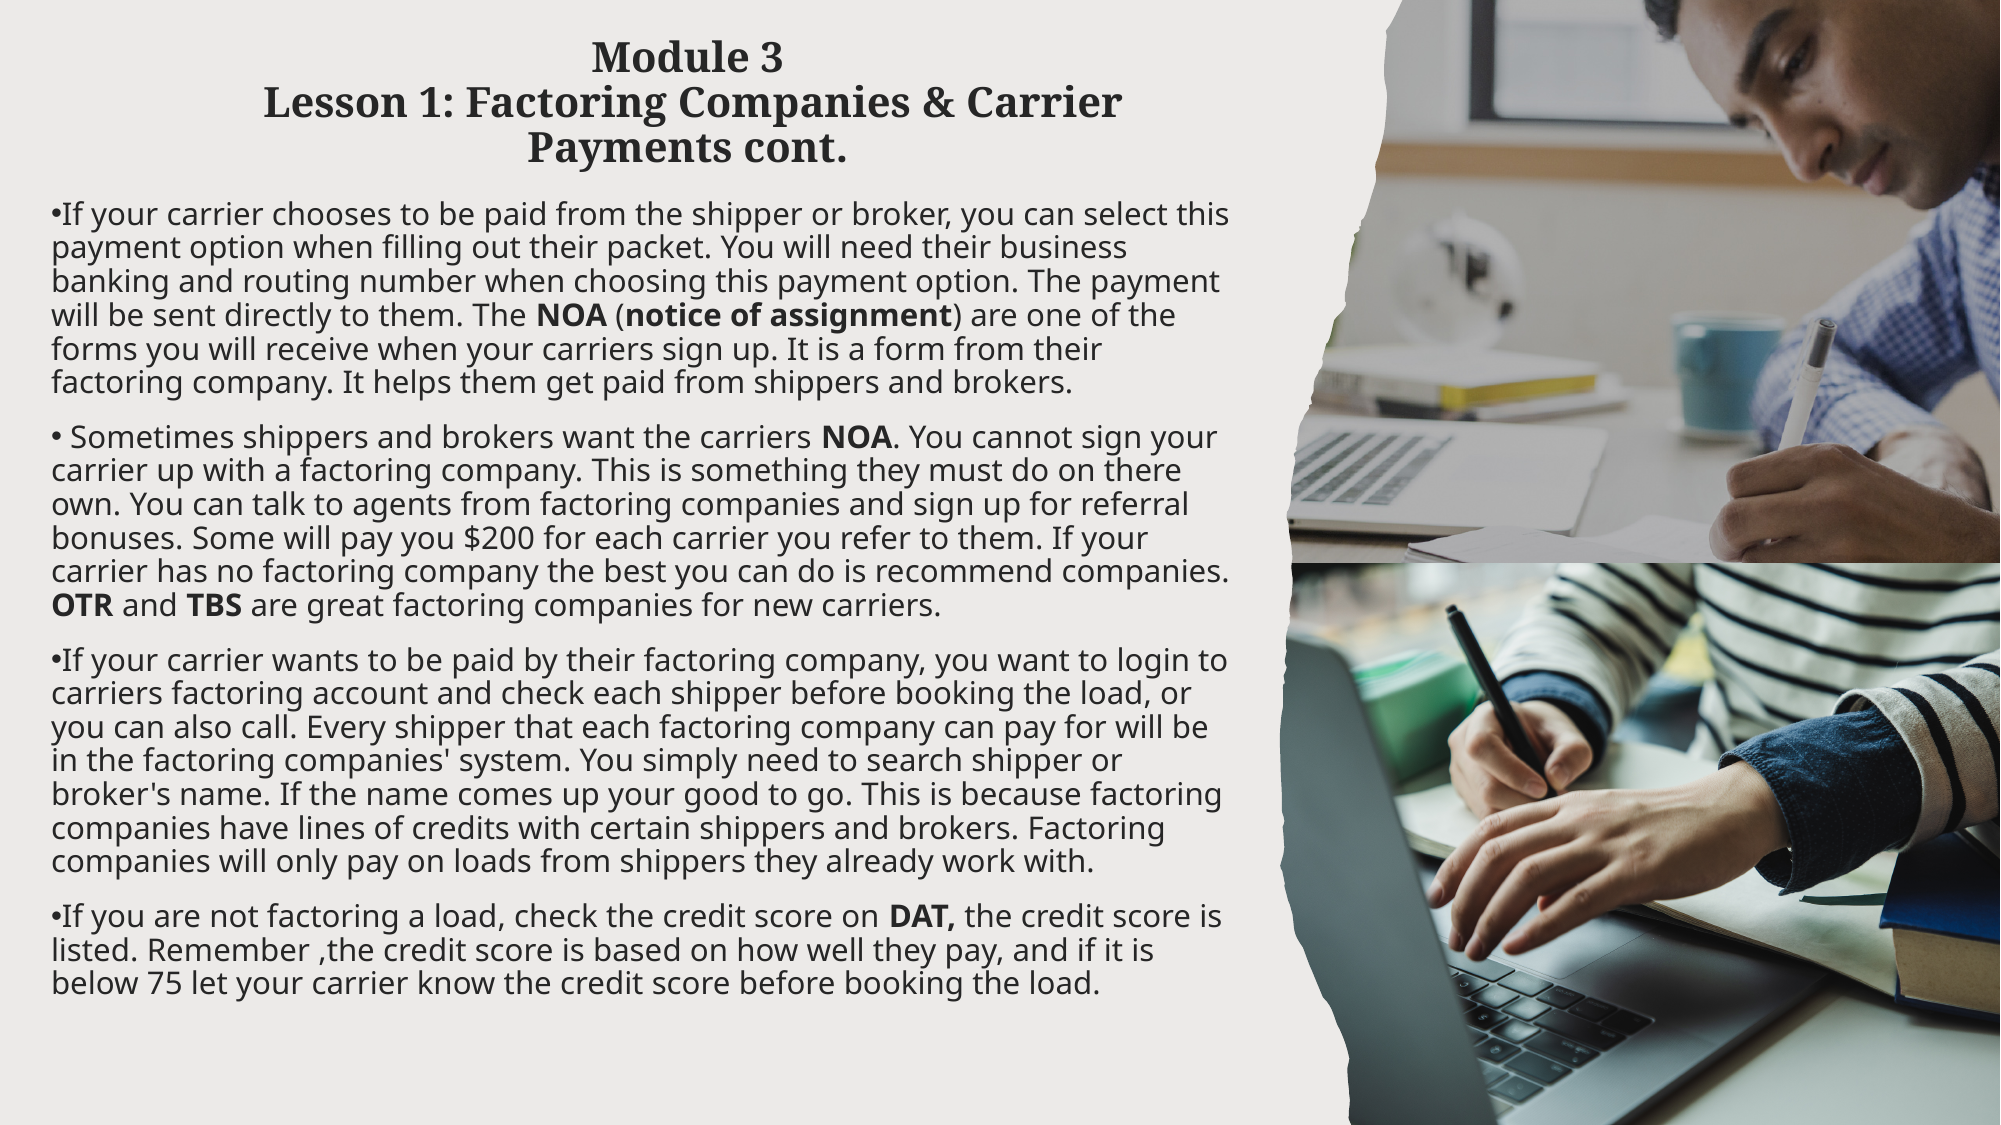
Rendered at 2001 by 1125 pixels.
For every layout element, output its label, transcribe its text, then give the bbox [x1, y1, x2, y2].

text_box [0, 0, 1286, 1125]
list If your carrier chooses to be paid from the shipper or broker, you can select this payment option when filling out their packet. You will need their business banking and routing number when choosing this payment option. The payment will be sent directly to them. The NOA (notice of assignment) are one of the forms you will receive when your carriers sign up. It is a form from their factoring company. It helps them get paid from shippers and brokers. Sometimes shippers and brokers want the carriers NOA. You cannot sign your carrier up with a factoring company. This is something they must do on there own. You can talk to agents from factoring companies and sign up for referral bonuses. Some will pay you $200 for each carrier you refer to them. If your carrier has no factoring company the best you can do is recommend companies. OTR and TBS are great factoring companies for new carriers. If your carrier wants to be paid by their factoring company, you want to login to carriers factoring account and check each shipper before booking the load, or you can also call. Every shipper that each factoring company can pay for will be in the factoring companies' system. You simply need to search shipper or broker's name. If the name comes up your good to go. This is because factoring companies have lines of credits with certain shippers and brokers. Factoring companies will only pay on loads from shippers they already work with. If you are not factoring a load, check the credit score on DAT, the credit score is listed. Remember ,the credit score is based on how well they pay, and if it is below 75 let your carrier know the credit score before booking the load. [36, 190, 1251, 985]
title Module 3 Lesson 1: Factoring Companies & Carrier Payments cont. [186, 0, 1190, 190]
picture [1279, 0, 2000, 1125]
